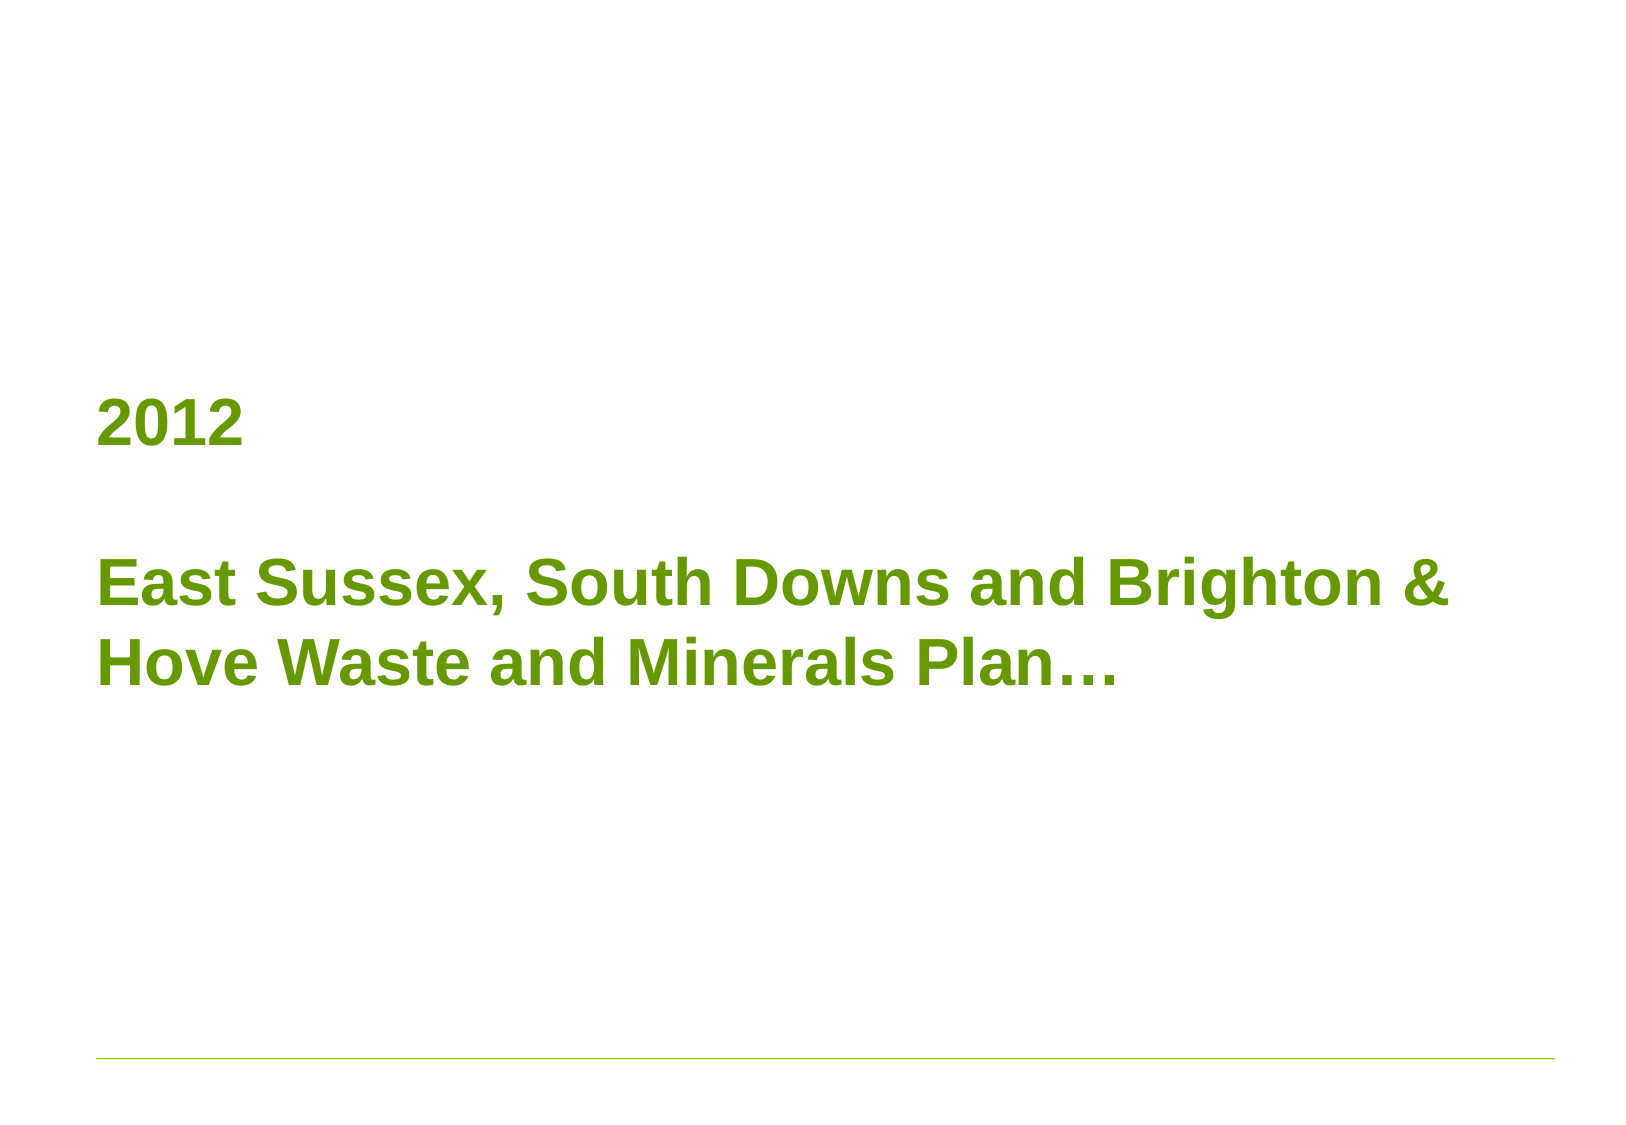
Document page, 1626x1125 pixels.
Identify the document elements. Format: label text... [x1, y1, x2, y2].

title 2012 East Sussex, South Downs and Brighton & Hove Waste and Minerals Plan… [81, 445, 1544, 633]
